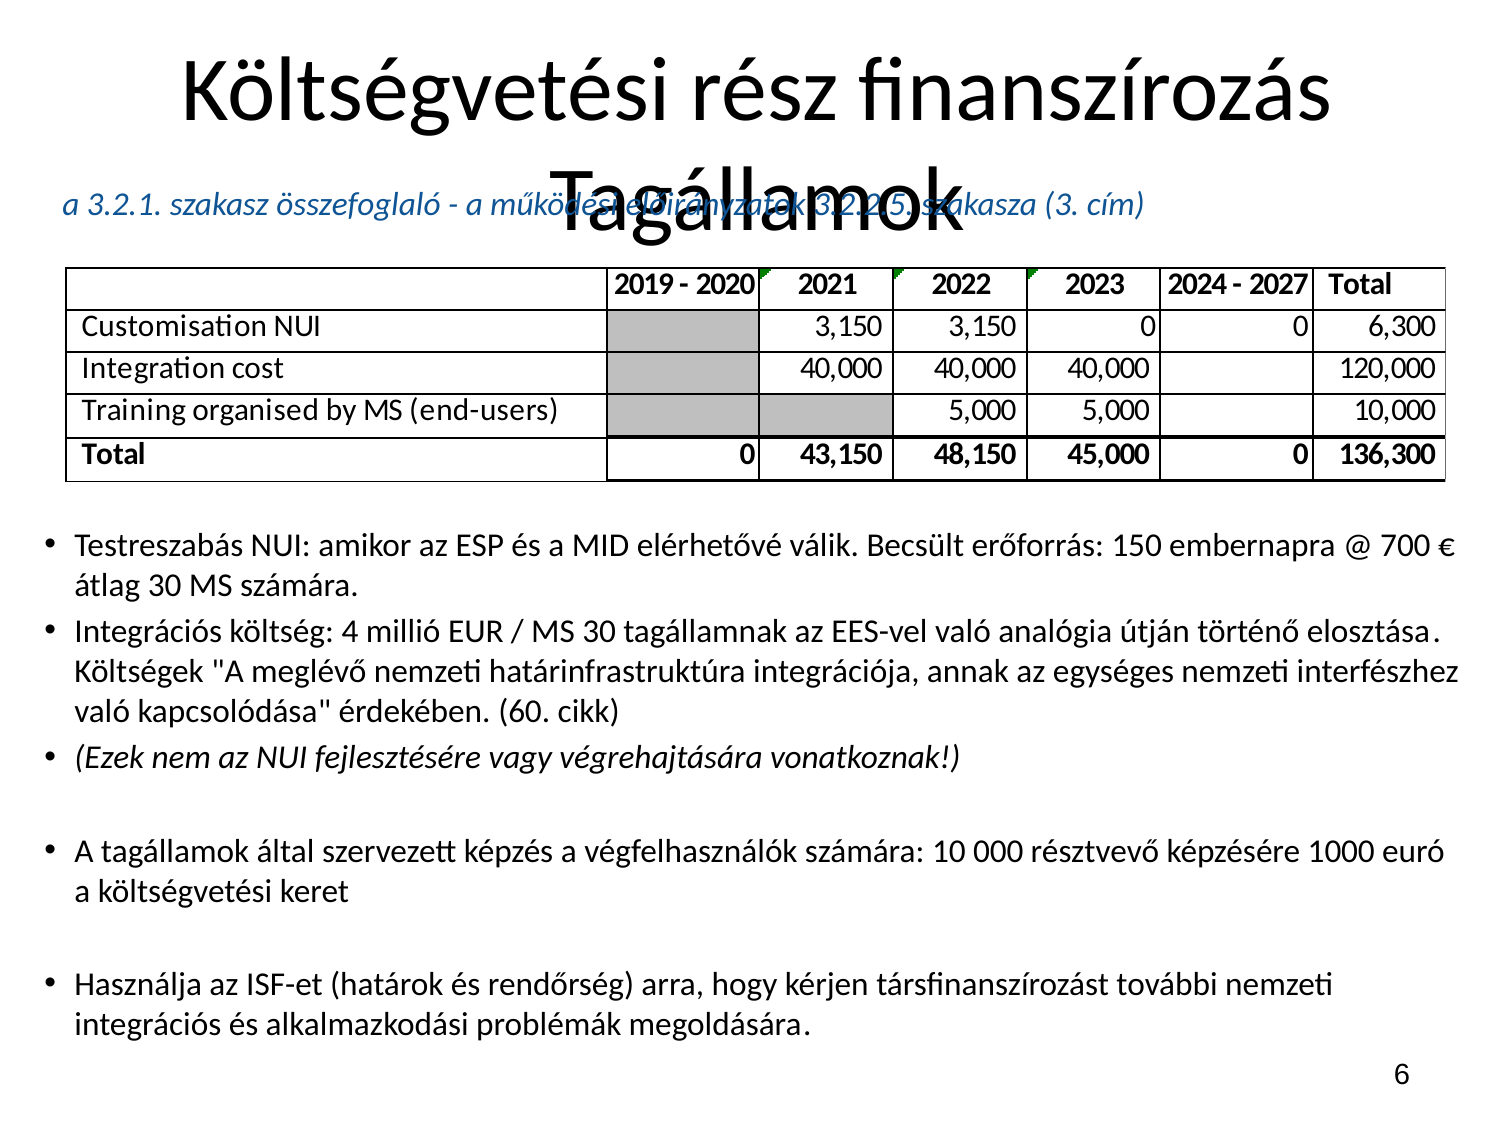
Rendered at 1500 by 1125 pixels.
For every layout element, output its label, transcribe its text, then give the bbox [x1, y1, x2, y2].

picture [64, 266, 1448, 484]
list Testreszabás NUI: amikor az ESP és a MID elérhetővé válik. Becsült erőforrás: 150 embernapra @ 700 € átlag 30 MS számára. Integrációs költség: 4 millió EUR / MS 30 tagállamnak az EES-vel való analógia útján történő elosztása. Költségek "A meglévő nemzeti határinfrastruktúra integrációja, annak az egységes nemzeti interfészhez való kapcsolódása" érdekében. (60. cikk) (Ezek nem az NUI fejlesztésére vagy végrehajtására vonatkoznak!) A tagállamok által szervezett képzés a végfelhasználók számára: 10 000 résztvevő képzésére 1000 euró a költségvetési keret Használja az ISF-et (határok és rendőrség) arra, hogy kérjen társfinanszírozást további nemzeti integrációs és alkalmazkodási problémák megoldására. [29, 515, 1482, 988]
text_box a 3.2.1. szakasz összefoglaló - a működési előirányzatok 3.2.2.5. szakasza (3. cím) [47, 174, 1483, 259]
title Költségvetési rész finanszírozás Tagállamok [75, 45, 1425, 174]
slide_number 6 [1074, 1042, 1425, 1103]
